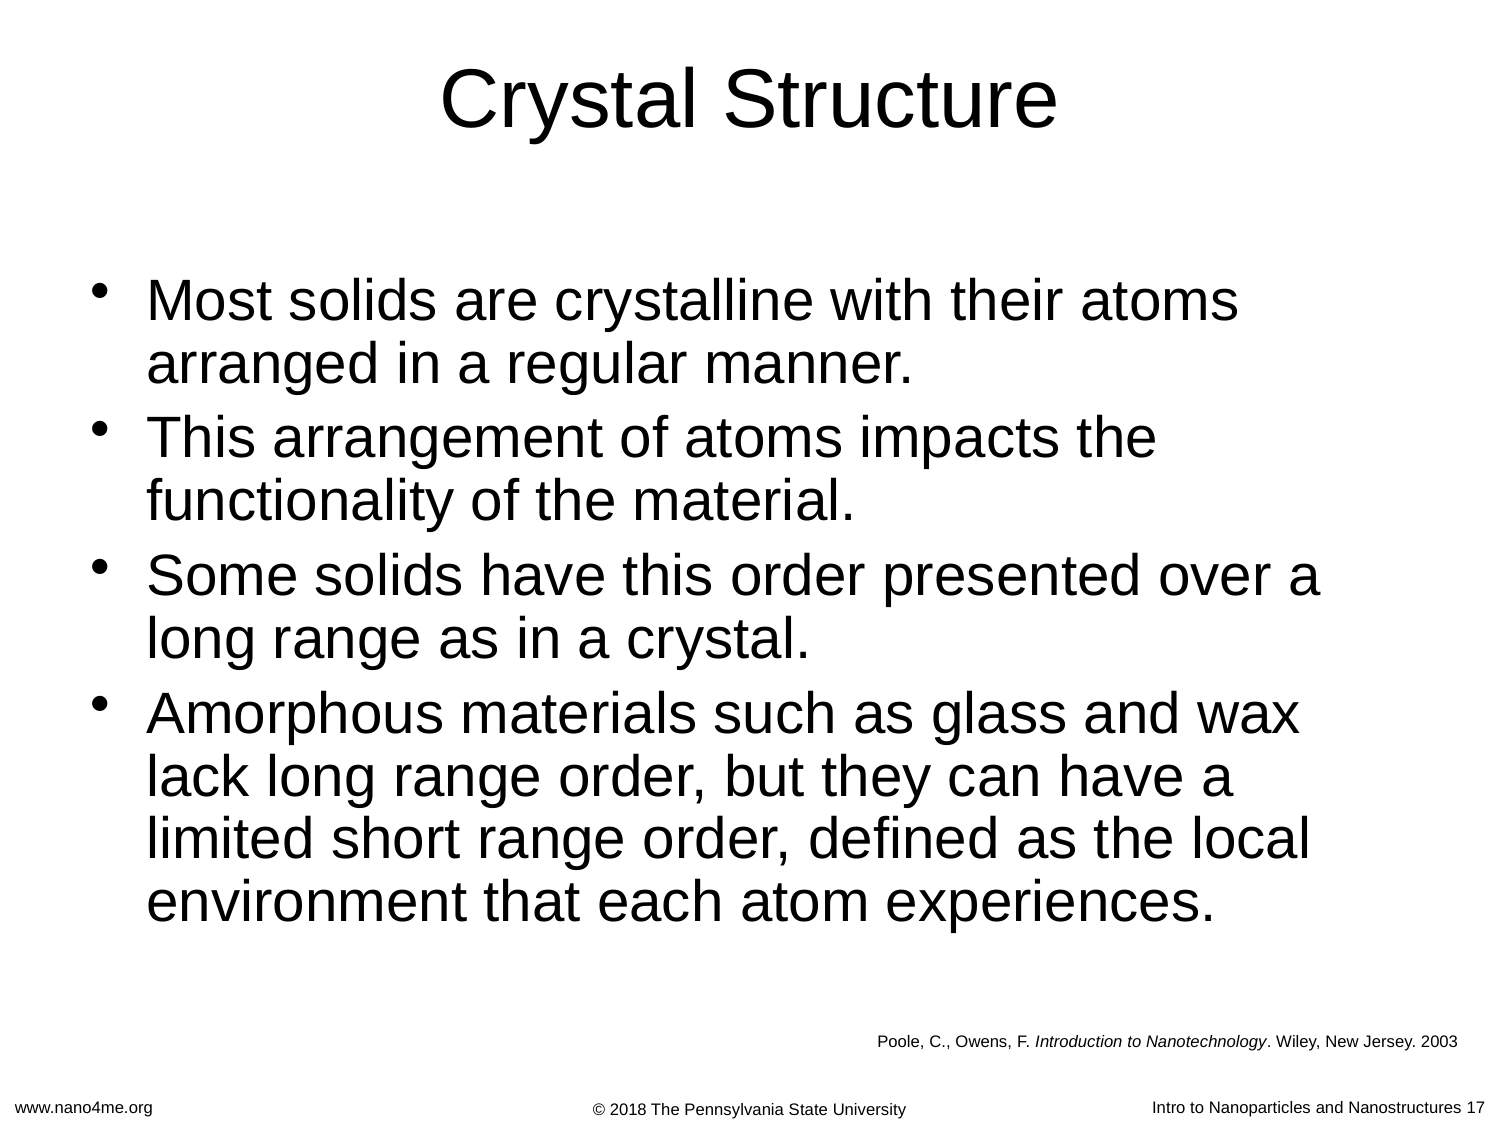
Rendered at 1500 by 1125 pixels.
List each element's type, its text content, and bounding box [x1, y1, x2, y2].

list Most solids are crystalline with their atoms arranged in a regular manner. This arrangement of atoms impacts the functionality of the material. Some solids have this order presented over a long range as in a crystal. Amorphous materials such as glass and wax lack long range order, but they can have a limited short range order, defined as the local environment that each atom experiences. [75, 262, 1425, 1005]
text_box Poole, C., Owens, F. Introduction to Nanotechnology. Wiley, New Jersey. 2003 [862, 1023, 1500, 1058]
title Crystal Structure [75, 0, 1425, 188]
